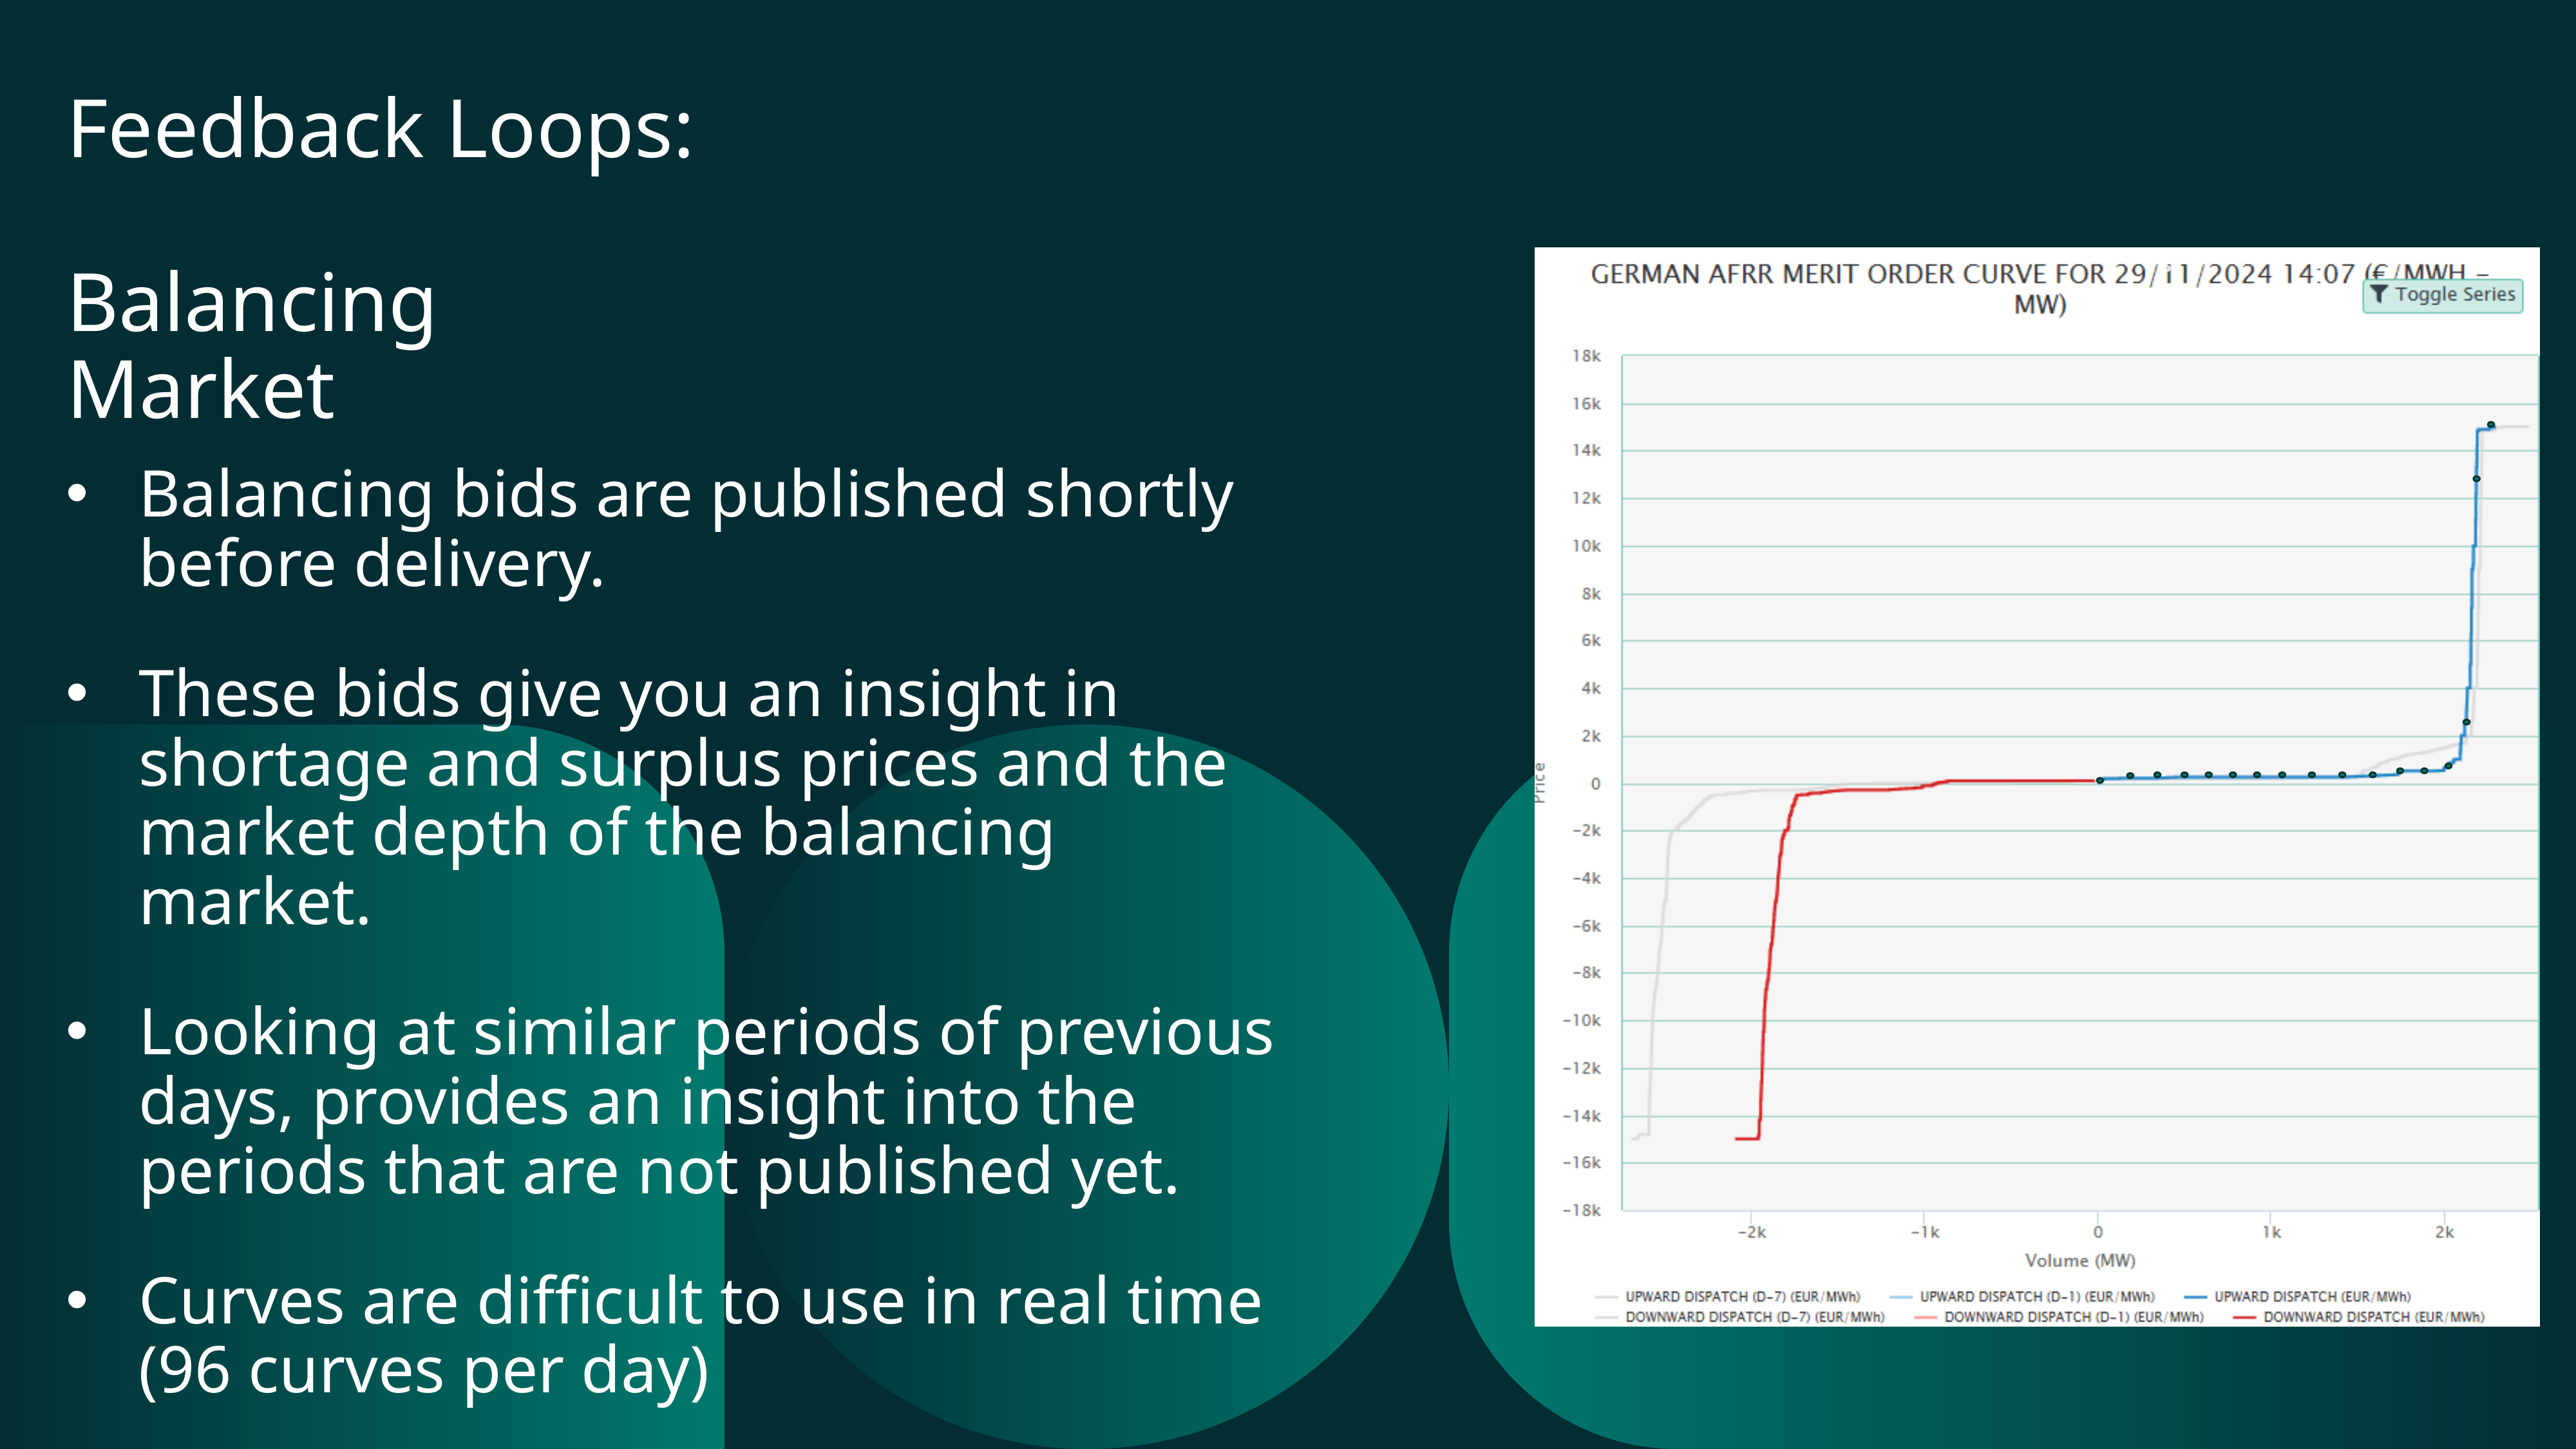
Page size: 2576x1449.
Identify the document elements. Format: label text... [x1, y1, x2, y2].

title Feedback Loops: Balancing Market [57, 83, 715, 269]
text_box Balancing bids are published shortly before delivery. These bids give you an insight in shortage and surplus prices and the market depth of the balancing market. Looking at similar periods of previous days, provides an insight into the periods that are not published yet. Curves are difficult to use in real time (96 curves per day) [57, 456, 1288, 1449]
picture [0, 0, 2576, 1449]
